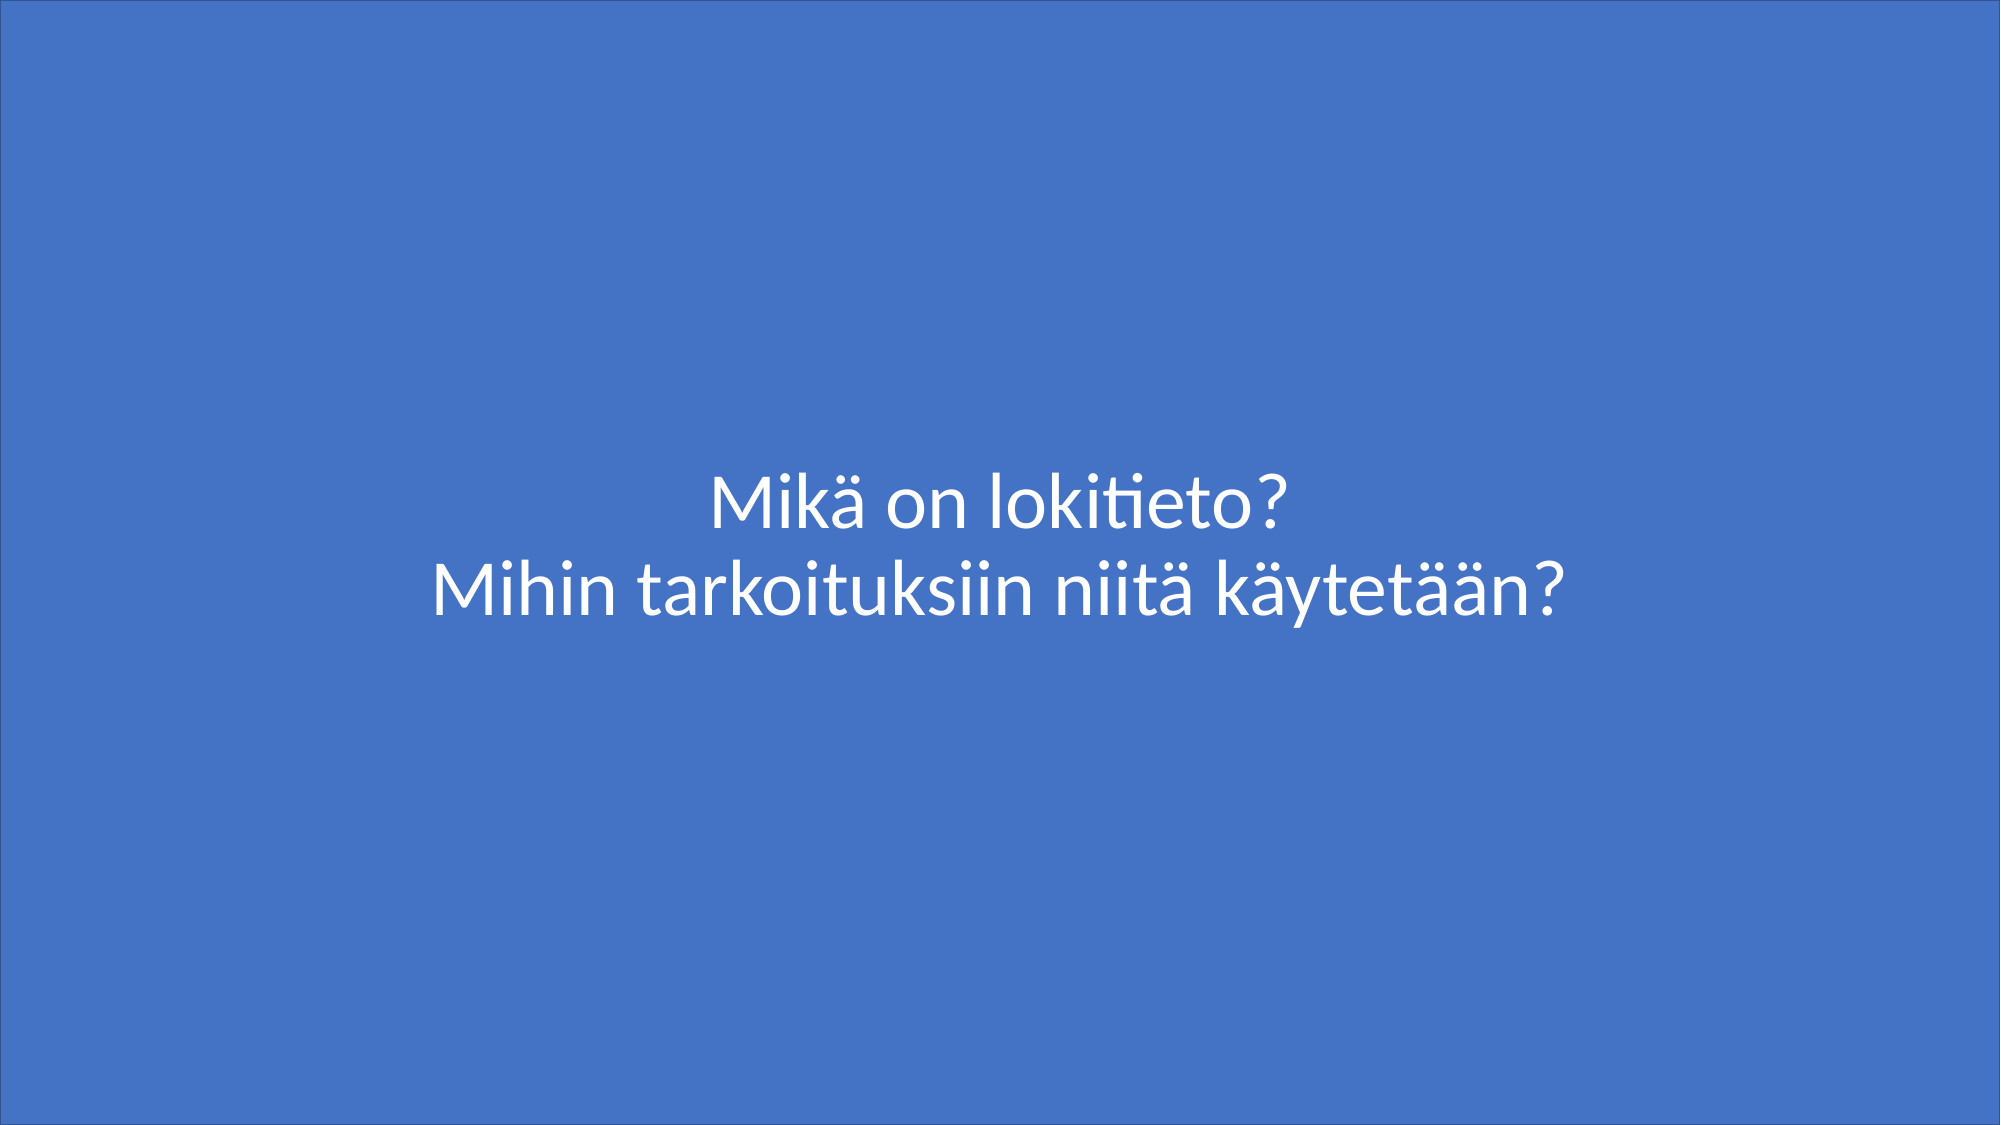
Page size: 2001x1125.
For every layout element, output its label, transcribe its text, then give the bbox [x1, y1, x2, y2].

text_box [0, 0, 2000, 1125]
title Mikä on lokitieto? Mihin tarkoituksiin niitä käytetään? [324, 452, 1675, 640]
